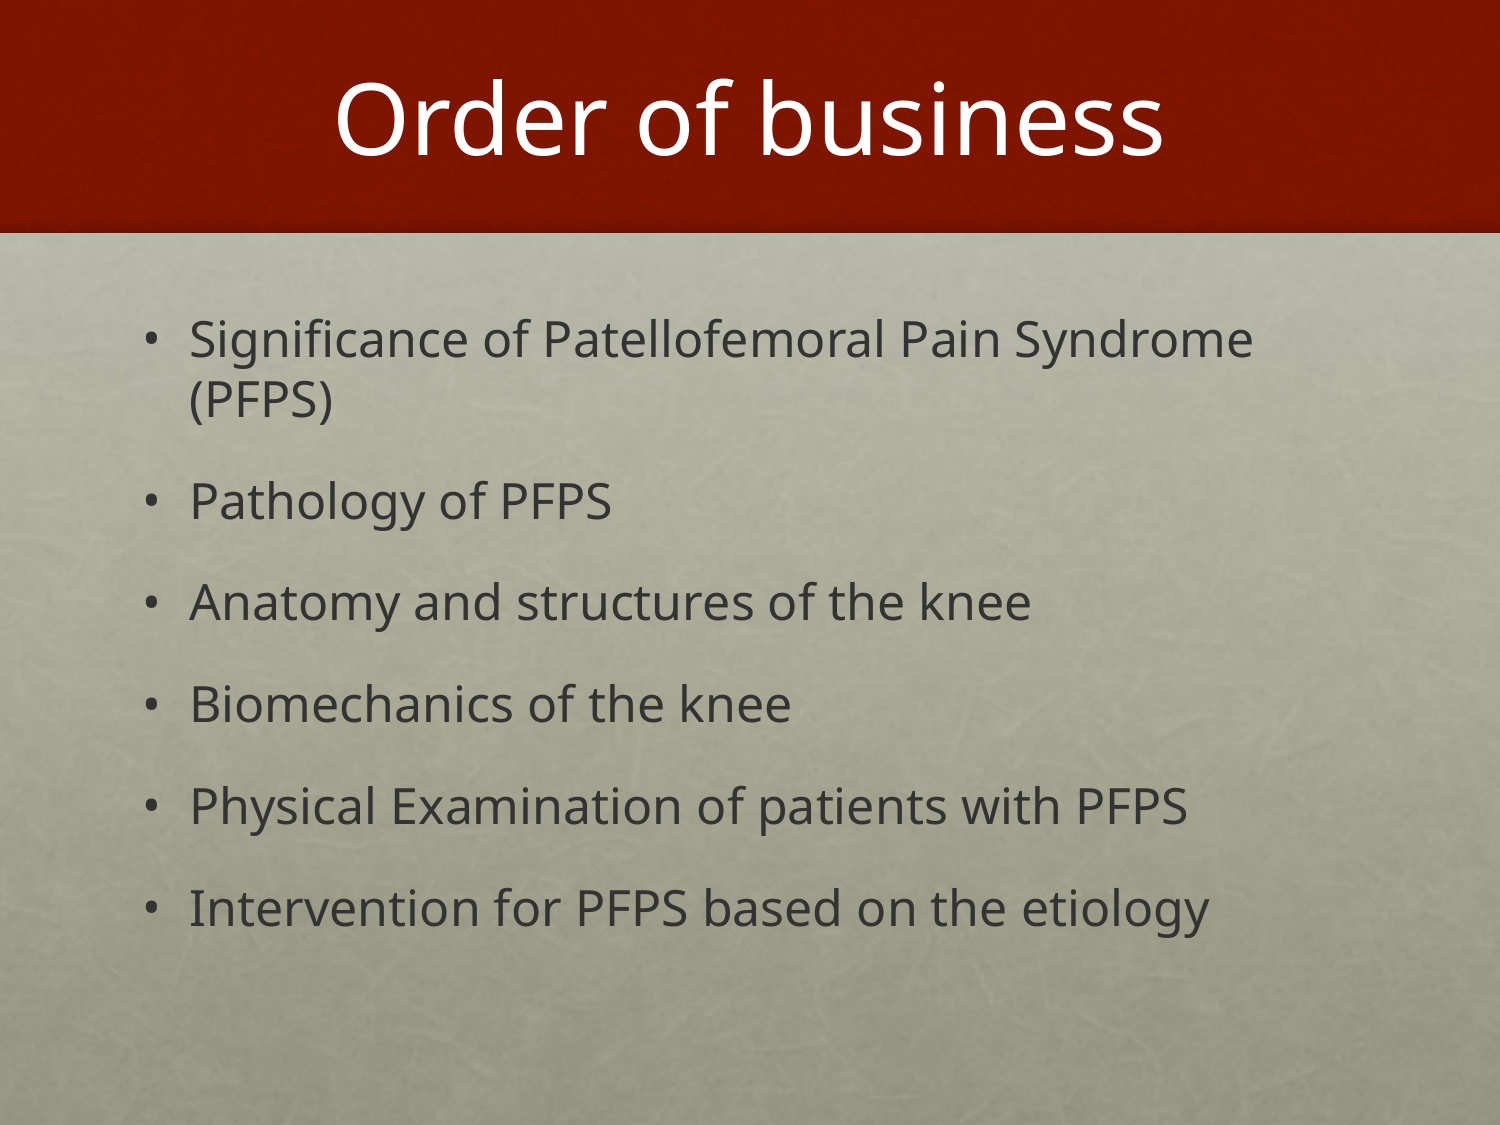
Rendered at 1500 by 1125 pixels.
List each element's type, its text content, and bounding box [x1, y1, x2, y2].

picture [0, 214, 1500, 1125]
title Order of business [127, 10, 1372, 221]
list Significance of Patellofemoral Pain Syndrome (PFPS) Pathology of PFPS Anatomy and structures of the knee Biomechanics of the knee Physical Examination of patients with PFPS Intervention for PFPS based on the etiology [127, 299, 1372, 1005]
